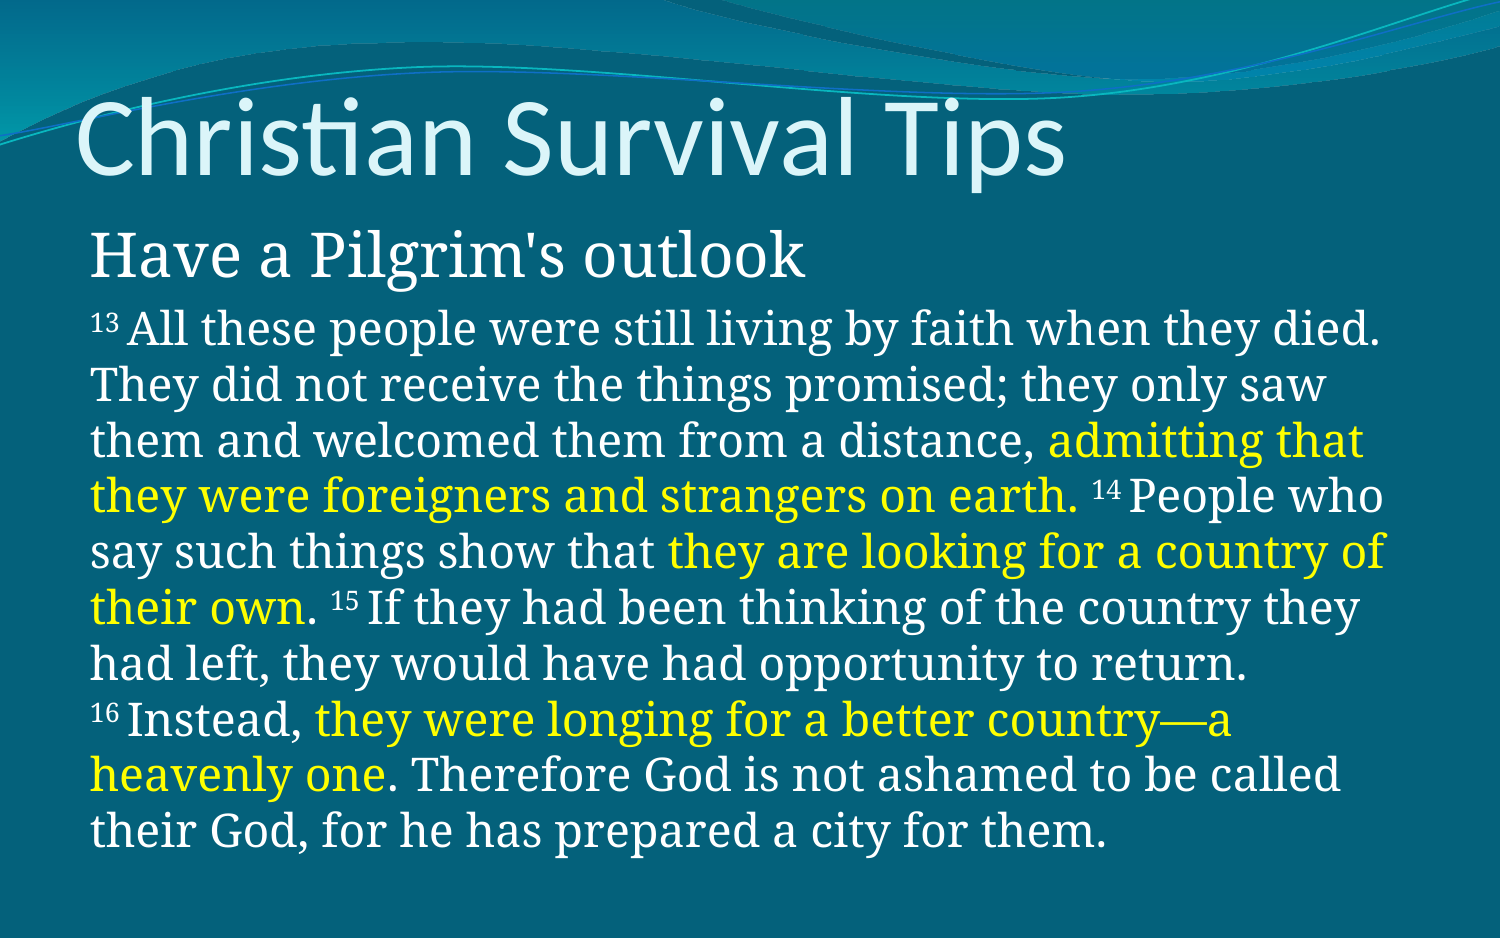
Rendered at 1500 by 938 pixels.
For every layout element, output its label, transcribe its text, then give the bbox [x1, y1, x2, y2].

list Have a Pilgrim's outlook 13 All these people were still living by faith when they died. They did not receive the things promised; they only saw them and welcomed them from a distance, admitting that they were foreigners and strangers on earth. 14 People who say such things show that they are looking for a country of their own. 15 If they had been thinking of the country they had left, they would have had opportunity to return. 16 Instead, they were longing for a better country—a heavenly one. Therefore God is not ashamed to be called their God, for he has prepared a city for them. [75, 208, 1425, 865]
title Christian Survival Tips [75, 41, 1425, 198]
